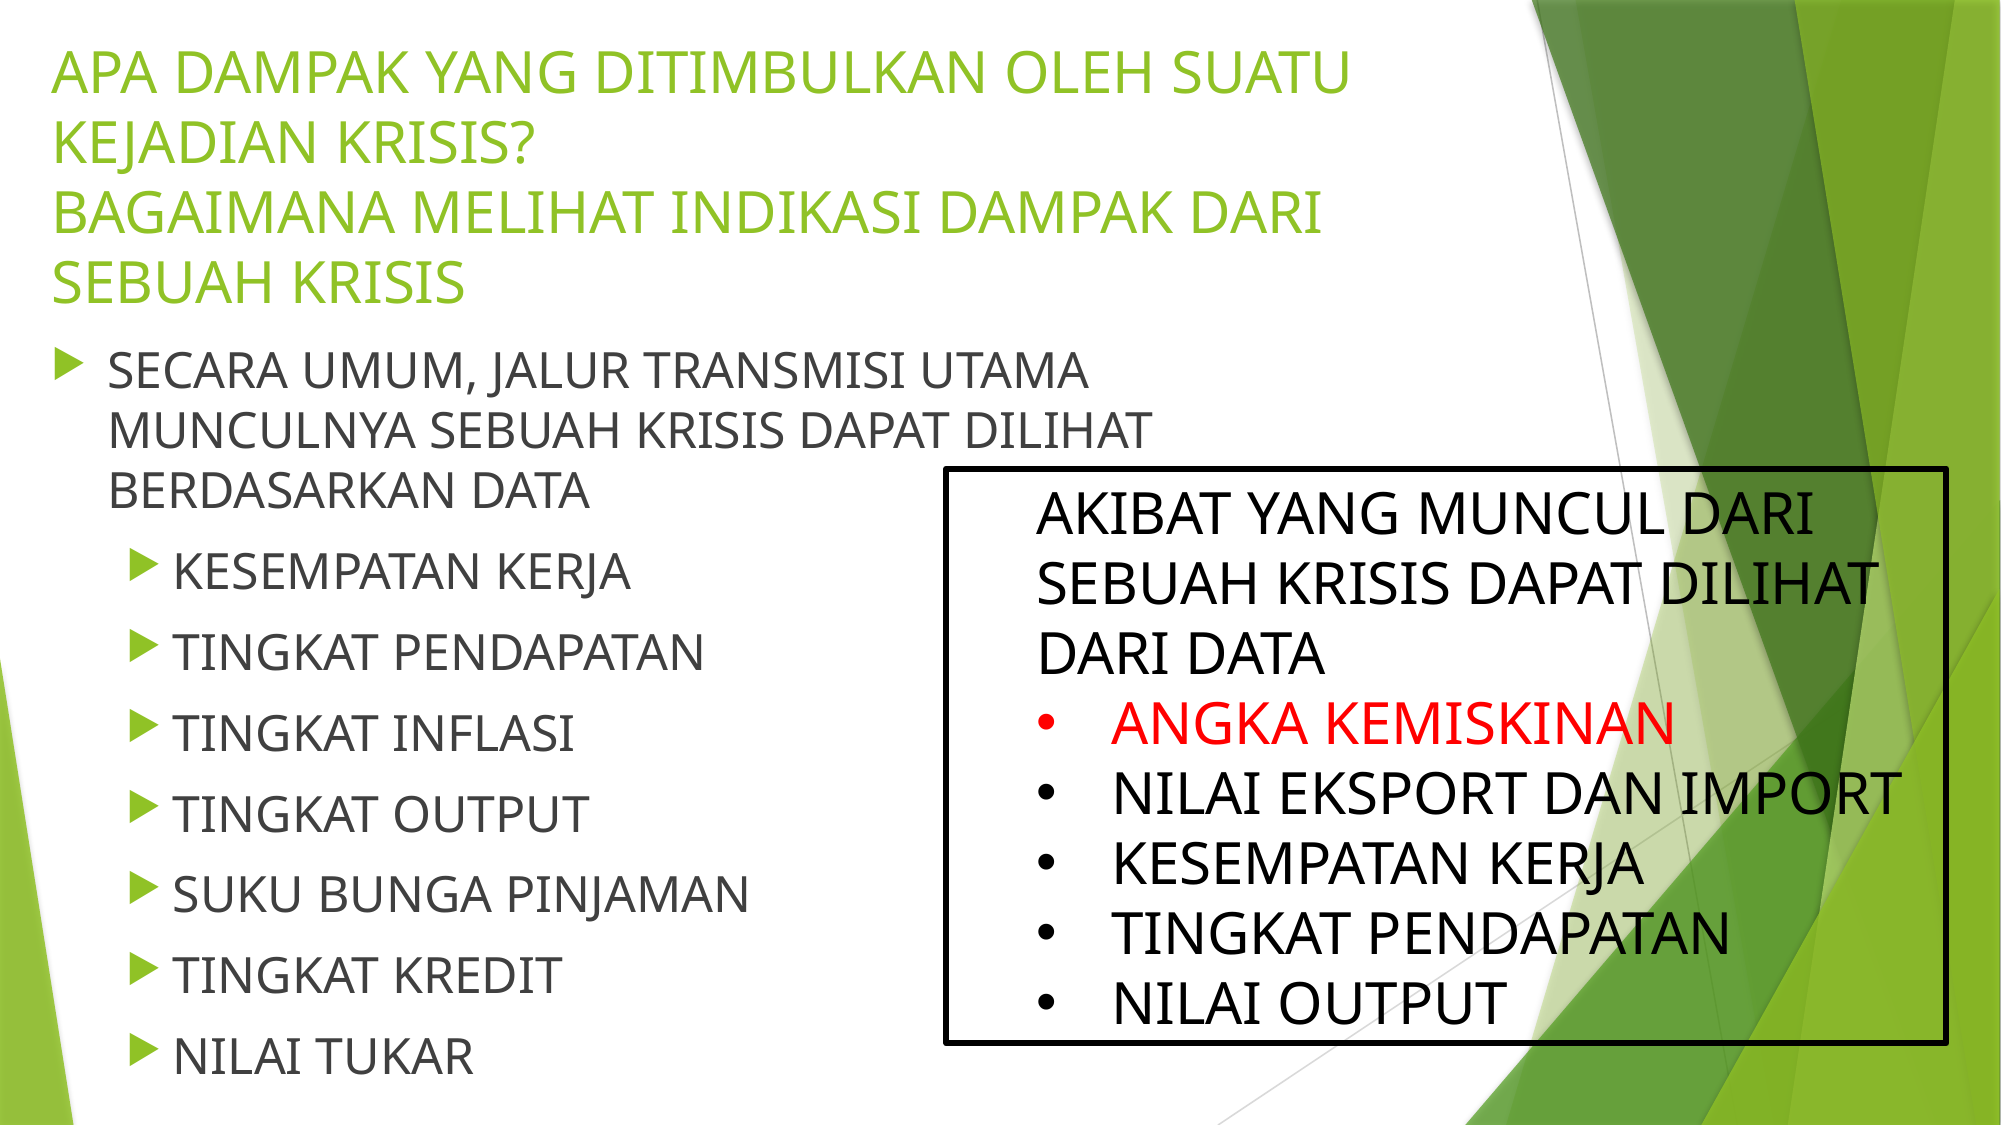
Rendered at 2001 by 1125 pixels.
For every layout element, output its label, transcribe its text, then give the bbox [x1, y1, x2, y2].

title APA DAMPAK YANG DITIMBULKAN OLEH SUATU KEJADIAN KRISIS? BAGAIMANA MELIHAT INDIKASI DAMPAK DARI SEBUAH KRISIS [36, 27, 1447, 244]
list SECARA UMUM, JALUR TRANSMISI UTAMA MUNCULNYA SEBUAH KRISIS DAPAT DILIHAT BERDASARKAN DATA KESEMPATAN KERJA TINGKAT PENDAPATAN TINGKAT INFLASI TINGKAT OUTPUT SUKU BUNGA PINJAMAN TINGKAT KREDIT NILAI TUKAR [36, 331, 1230, 963]
text_box AKIBAT YANG MUNCUL DARI SEBUAH KRISIS DAPAT DILIHAT DARI DATA ANGKA KEMISKINAN NILAI EKSPORT DAN IMPORT KESEMPATAN KERJA TINGKAT PENDAPATAN NILAI OUTPUT [946, 468, 1947, 1044]
